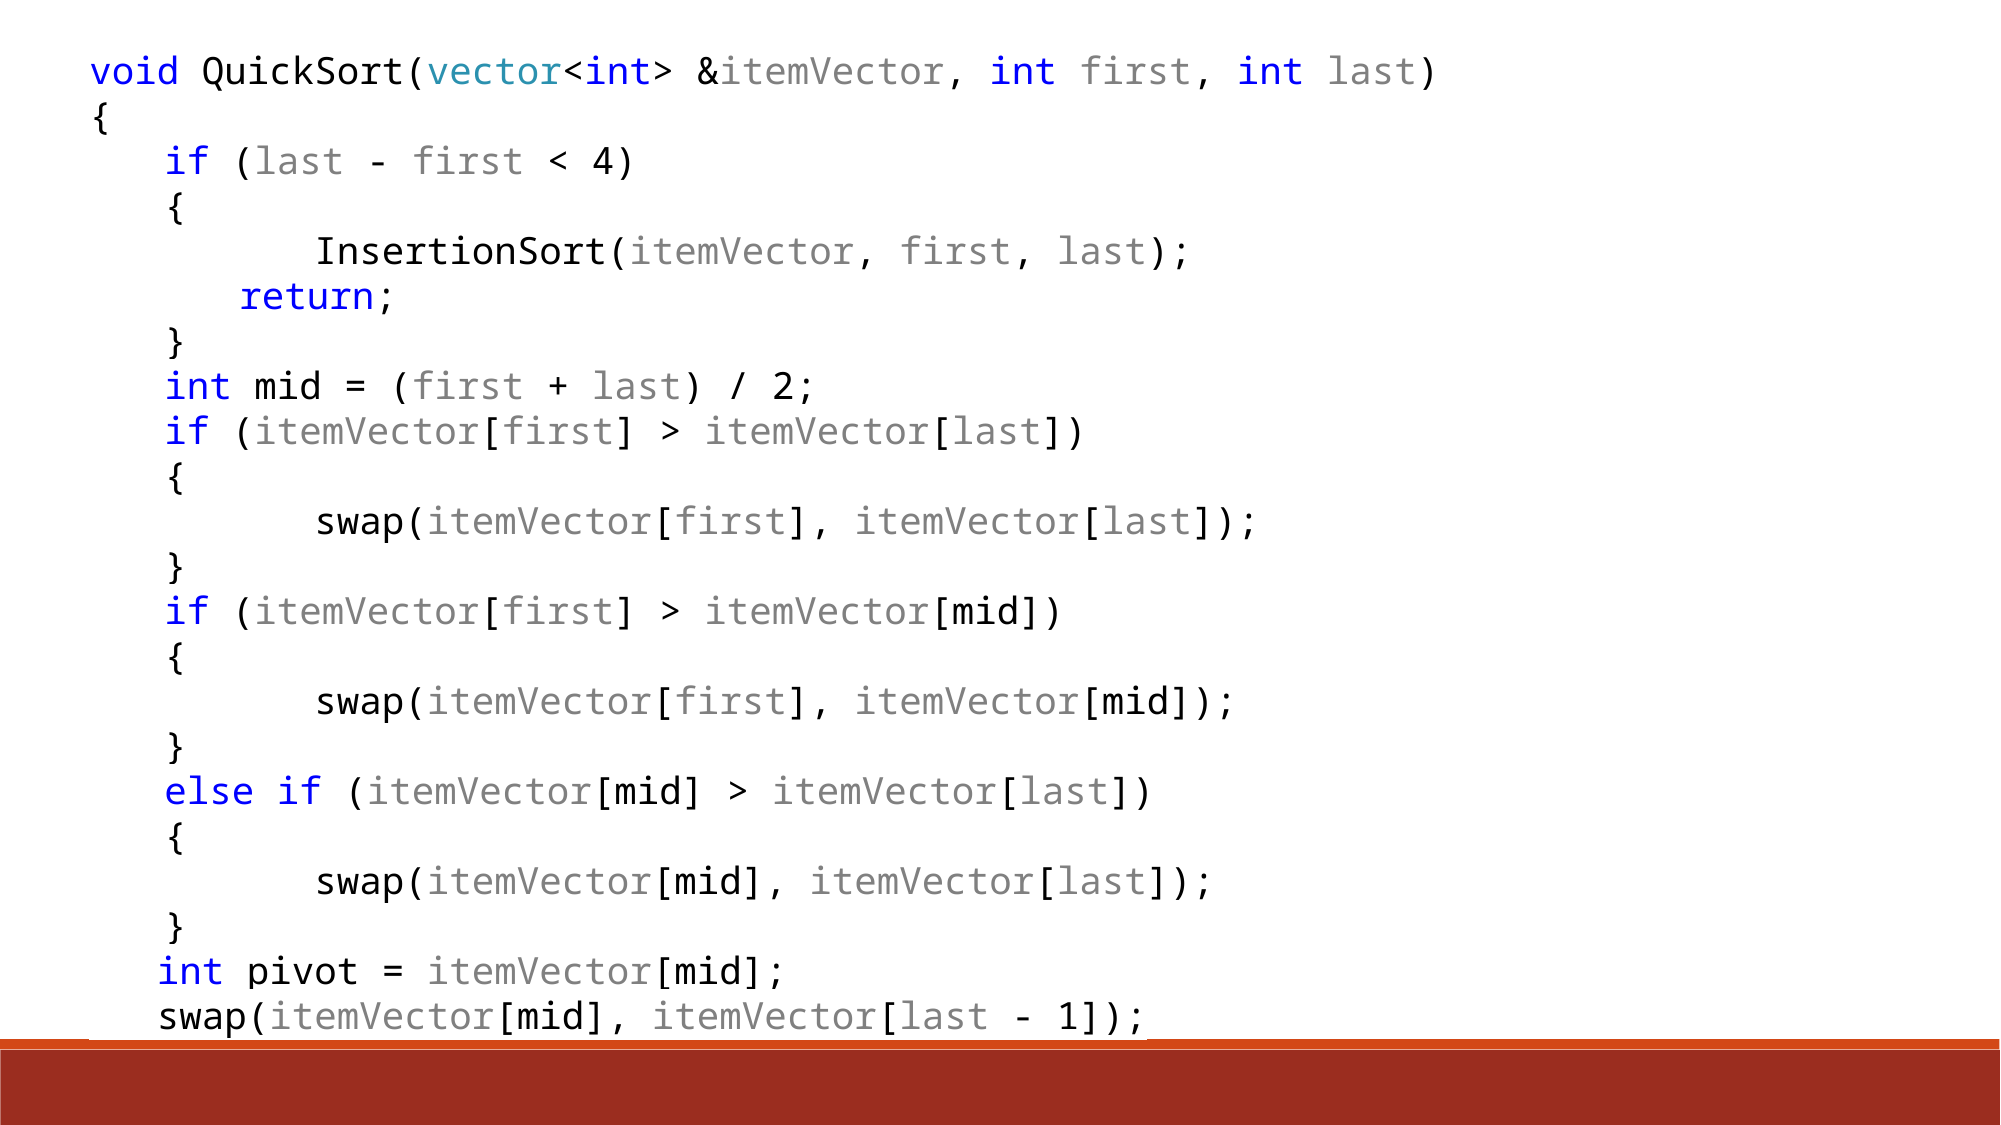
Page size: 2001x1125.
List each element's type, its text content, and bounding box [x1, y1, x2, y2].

text_box void QuickSort(vector<int> &itemVector, int first, int last) { if (last - first < 4) { InsertionSort(itemVector, first, last); return; } int mid = (first + last) / 2; if (itemVector[first] > itemVector[last]) { swap(itemVector[first], itemVector[last]); } if (itemVector[first] > itemVector[mid]) { swap(itemVector[first], itemVector[mid]); } else if (itemVector[mid] > itemVector[last]) { swap(itemVector[mid], itemVector[last]); } int pivot = itemVector[mid]; swap(itemVector[mid], itemVector[last - 1]); [74, 39, 1791, 1089]
